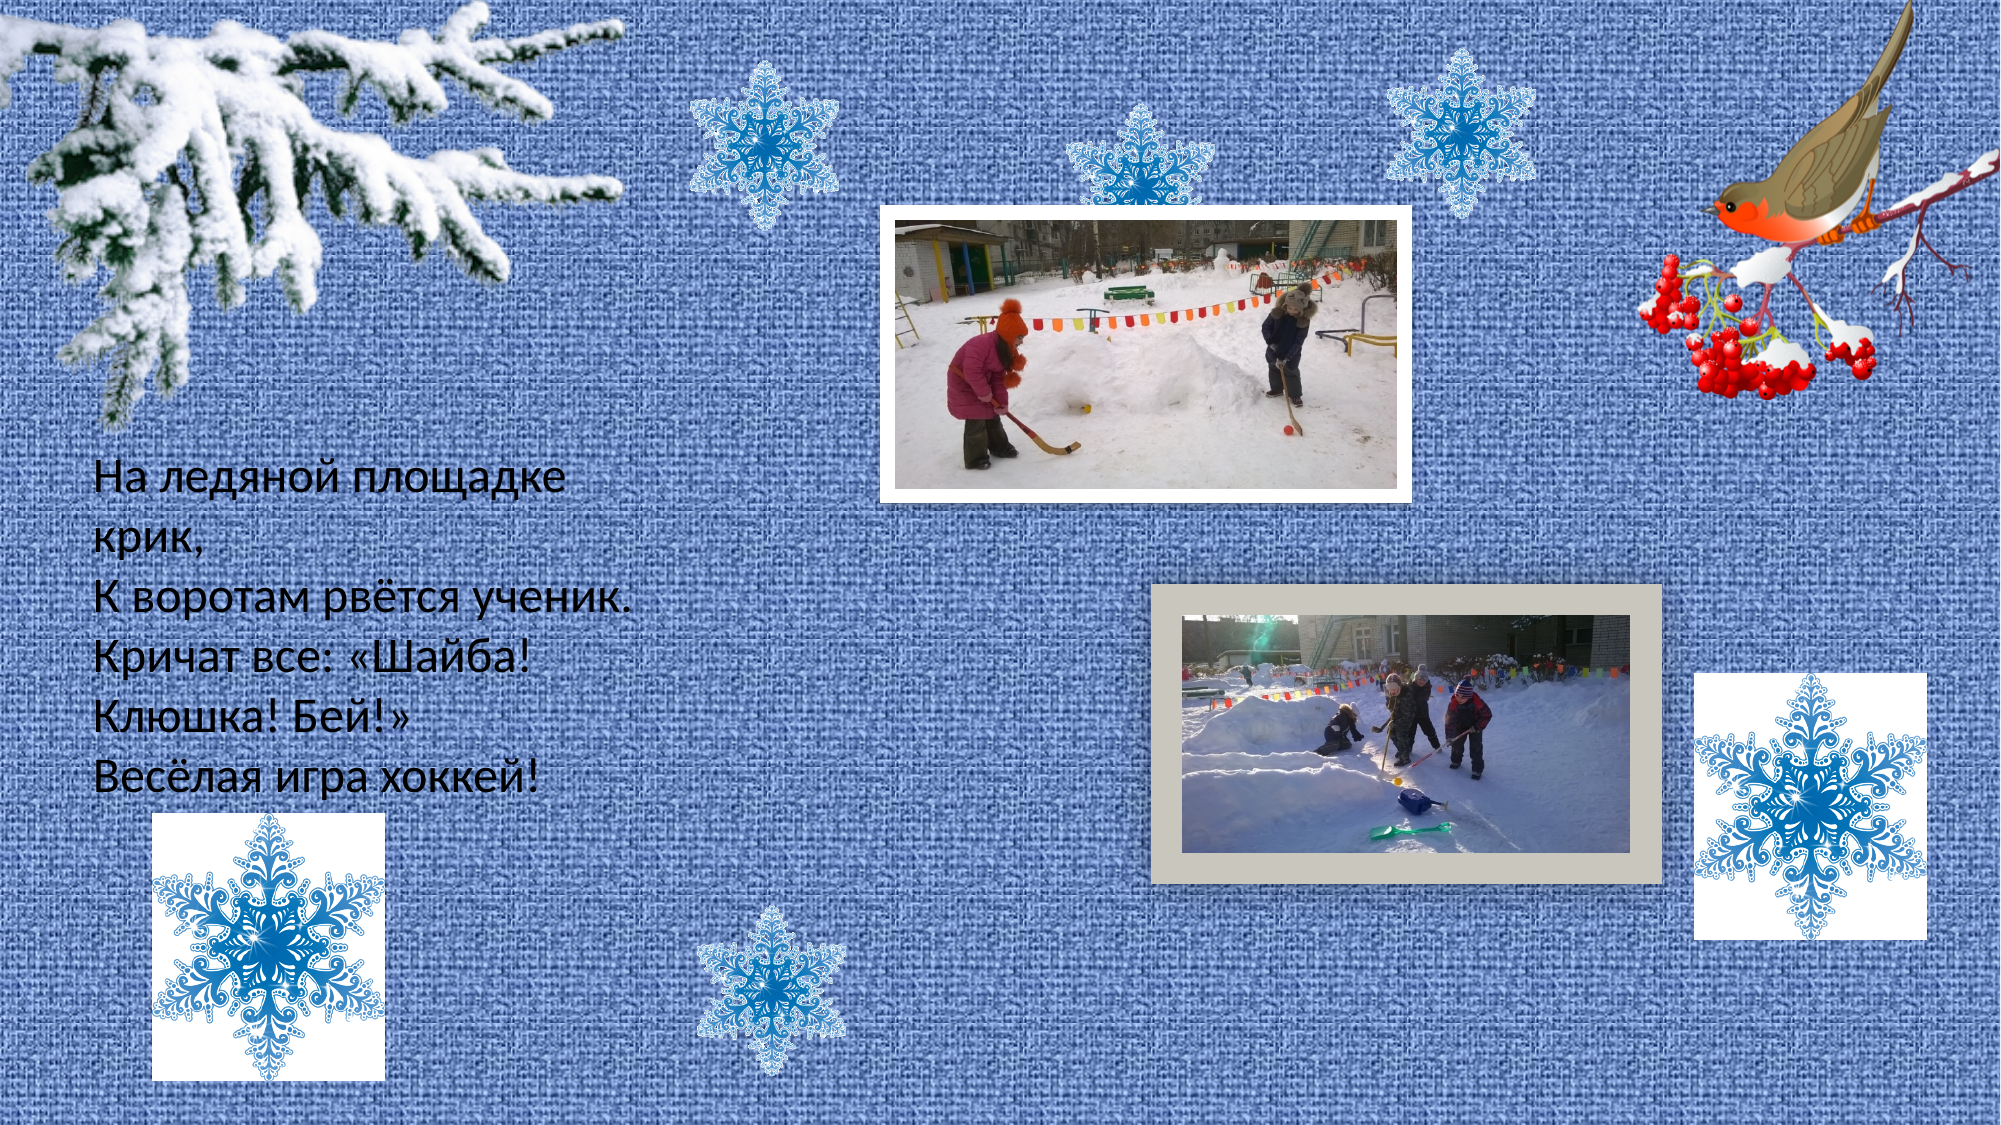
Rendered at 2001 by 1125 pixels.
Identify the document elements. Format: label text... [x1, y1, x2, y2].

picture [0, 0, 2001, 1125]
text_box На ледяной площадке крик, К воротам рвётся ученик. Кричат все: «Шайба! Клюшка! Бей!» Весёлая игра хоккей! [78, 435, 691, 811]
